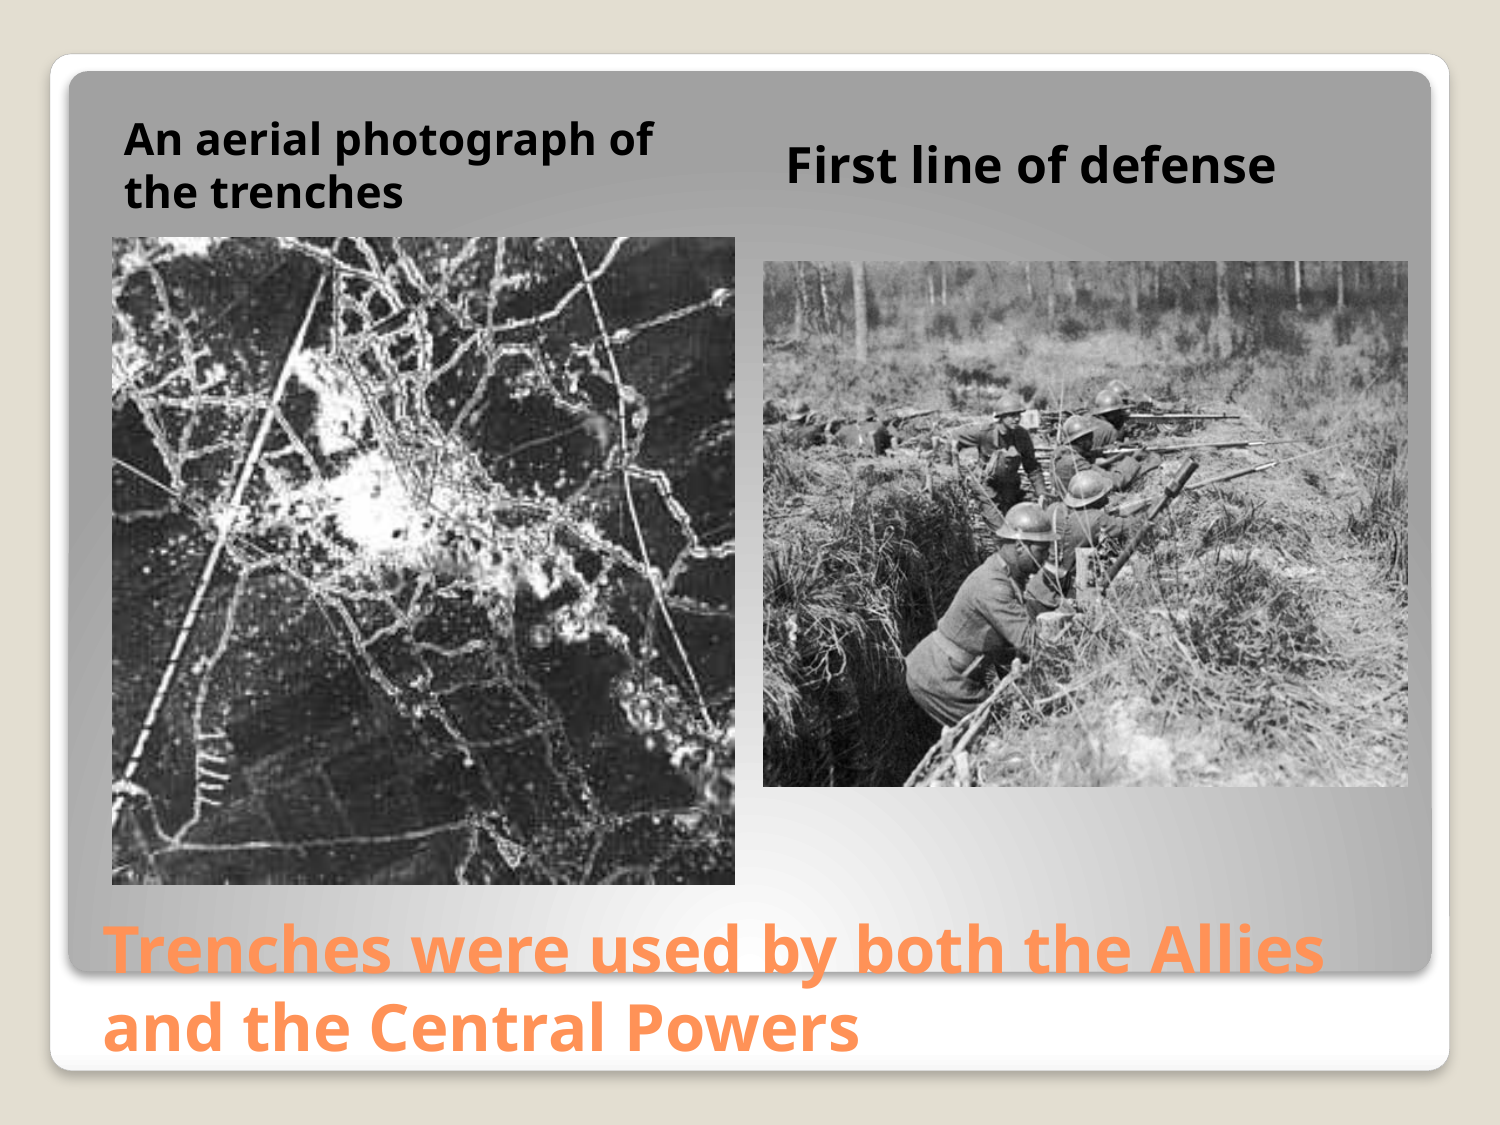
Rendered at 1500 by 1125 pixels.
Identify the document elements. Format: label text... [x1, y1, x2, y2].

list First line of defense [763, 95, 1408, 225]
title Trenches were used by both the Allies and the Central Powers [87, 900, 1430, 1073]
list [762, 260, 1409, 787]
list An aerial photograph of the trenches [99, 95, 745, 225]
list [112, 237, 736, 886]
